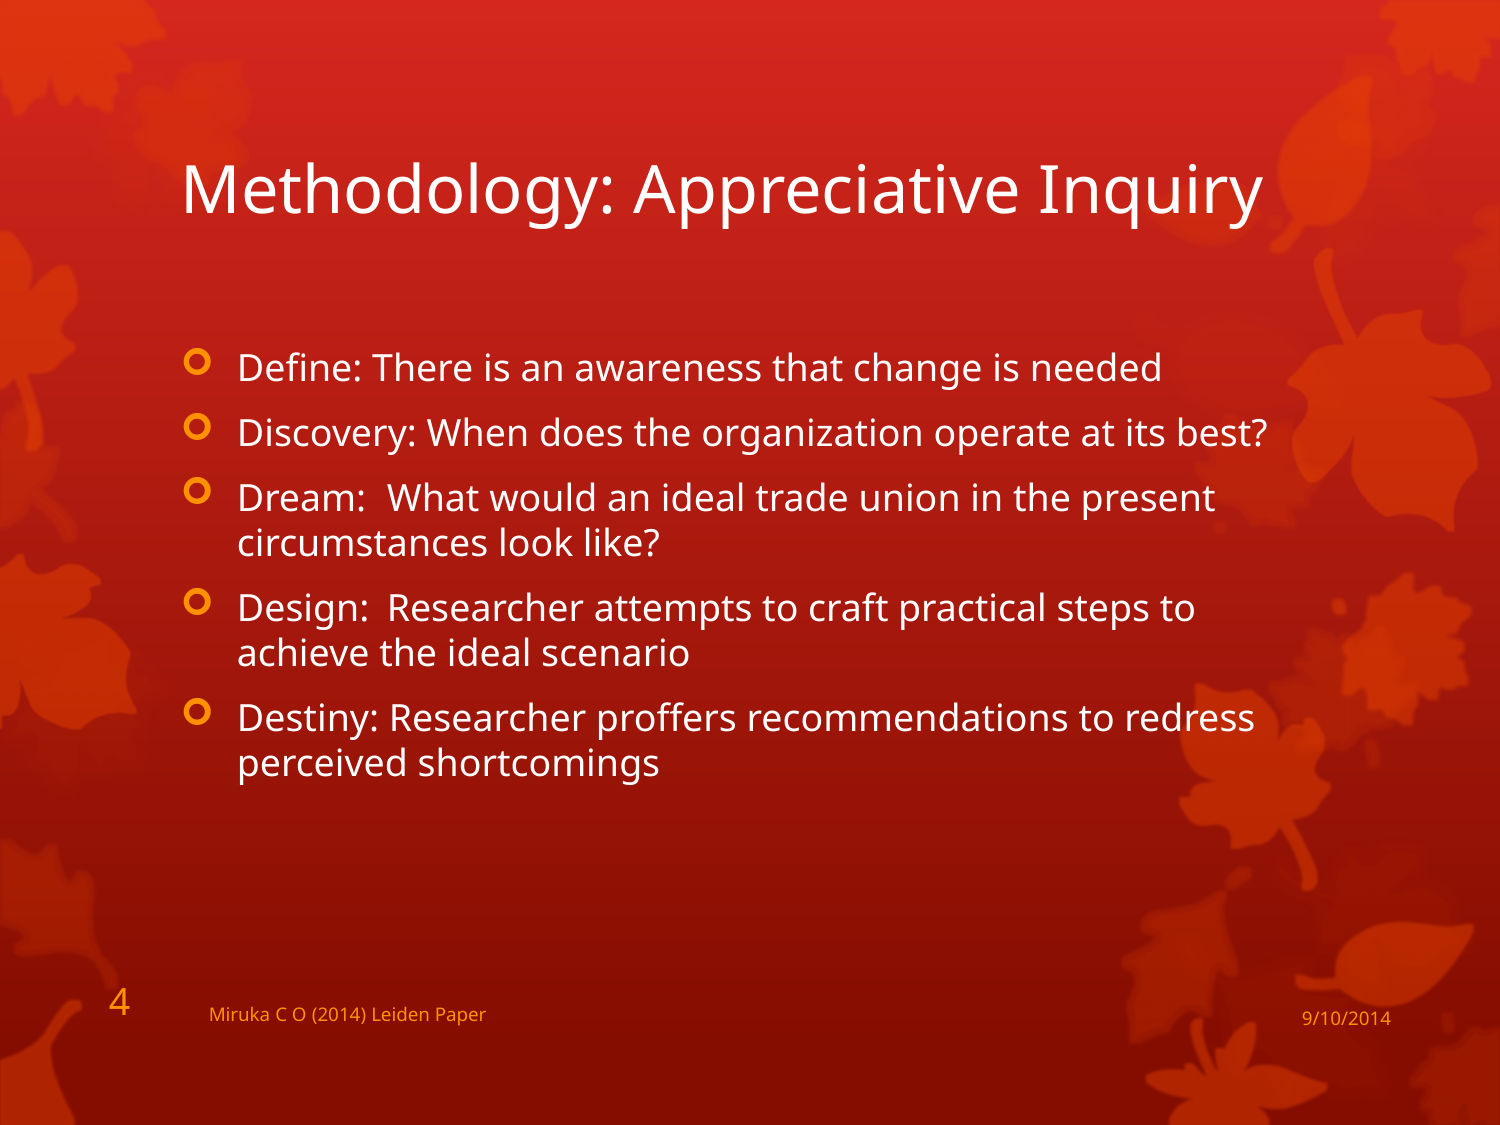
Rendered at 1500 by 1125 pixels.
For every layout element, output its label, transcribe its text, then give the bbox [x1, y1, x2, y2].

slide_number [1056, 976, 1406, 1037]
list Define: There is an awareness that change is needed Discovery: When does the organization operate at its best? Dream: What would an ideal trade union in the present circumstances look like? Design: Researcher attempts to craft practical steps to achieve the ideal scenario Destiny: Researcher proffers recommendations to redress perceived shortcomings [165, 296, 1335, 962]
footer Miruka C O (2014) Leiden Paper [194, 976, 1056, 1037]
title Methodology: Appreciative Inquiry [165, 110, 1335, 263]
slide_number 4 [93, 976, 194, 1037]
